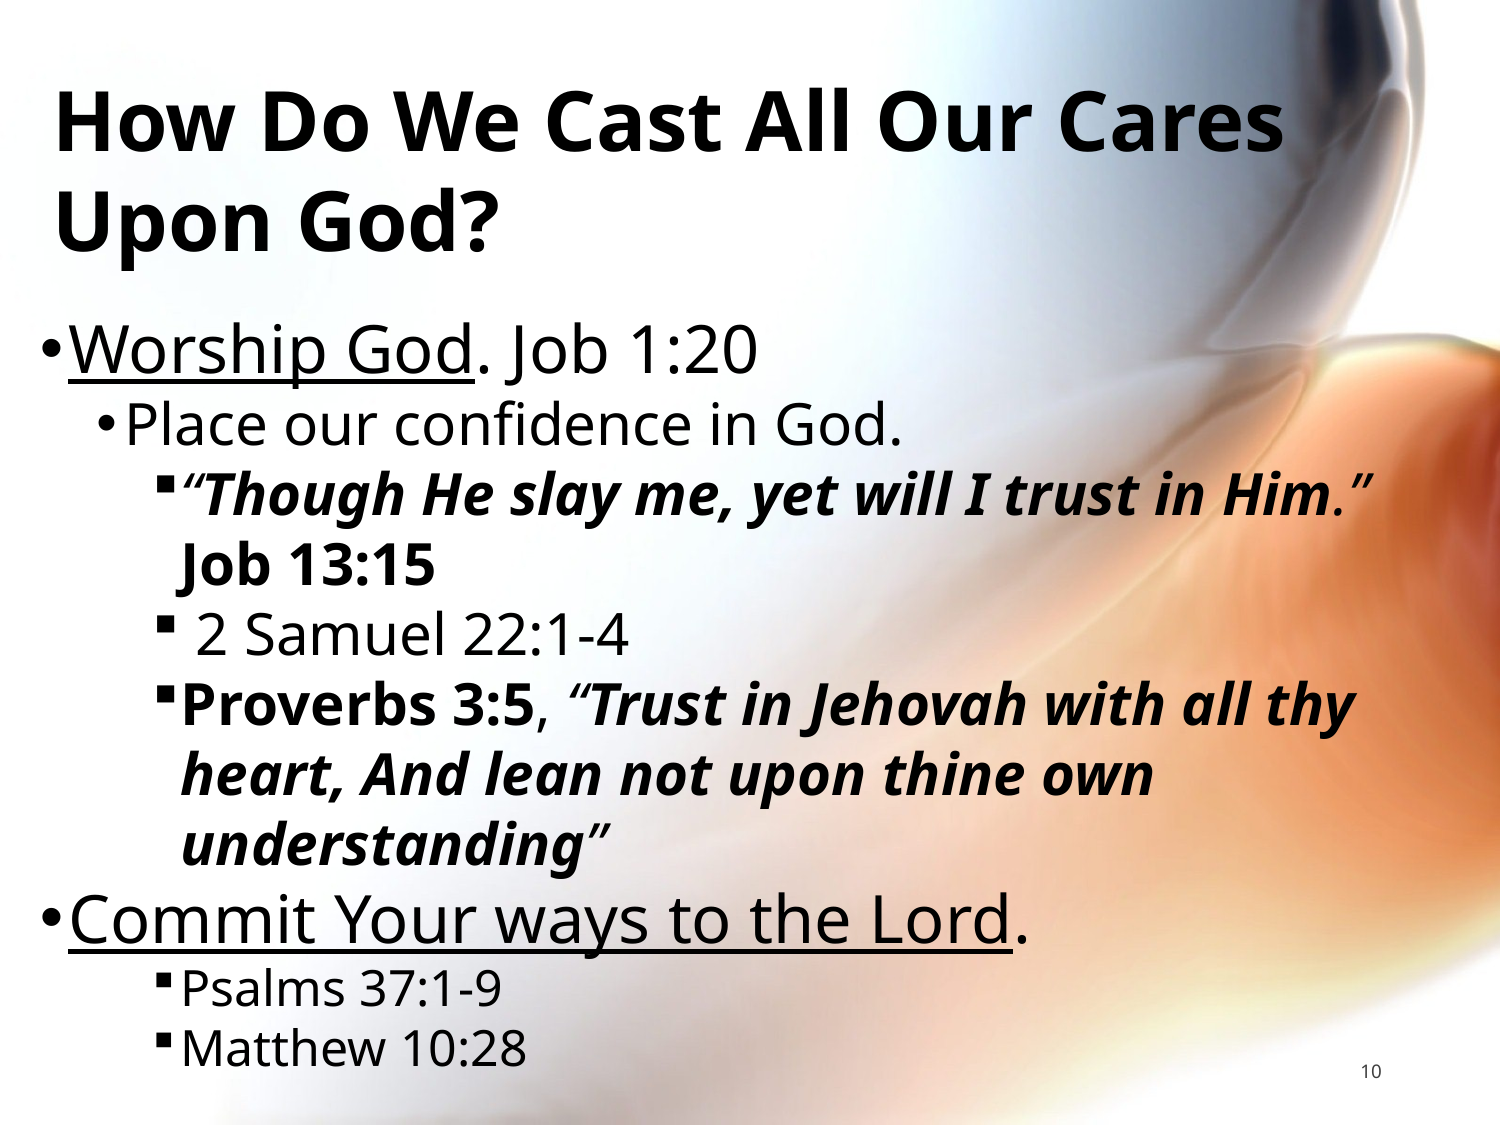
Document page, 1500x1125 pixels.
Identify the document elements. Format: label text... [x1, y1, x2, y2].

title How Do We Cast All Our Cares Upon God? [37, 61, 1332, 277]
slide_number 10 [993, 1042, 1397, 1103]
picture [0, 0, 1500, 1125]
list Worship God. Job 1:20 Place our confidence in God. “Though He slay me, yet will I trust in Him.” Job 13:15 2 Samuel 22:1-4 Proverbs 3:5, “Trust in Jehovah with all thy heart, And lean not upon thine own understanding” Commit Your ways to the Lord. Psalms 37:1-9 Matthew 10:28 [24, 299, 1475, 1085]
